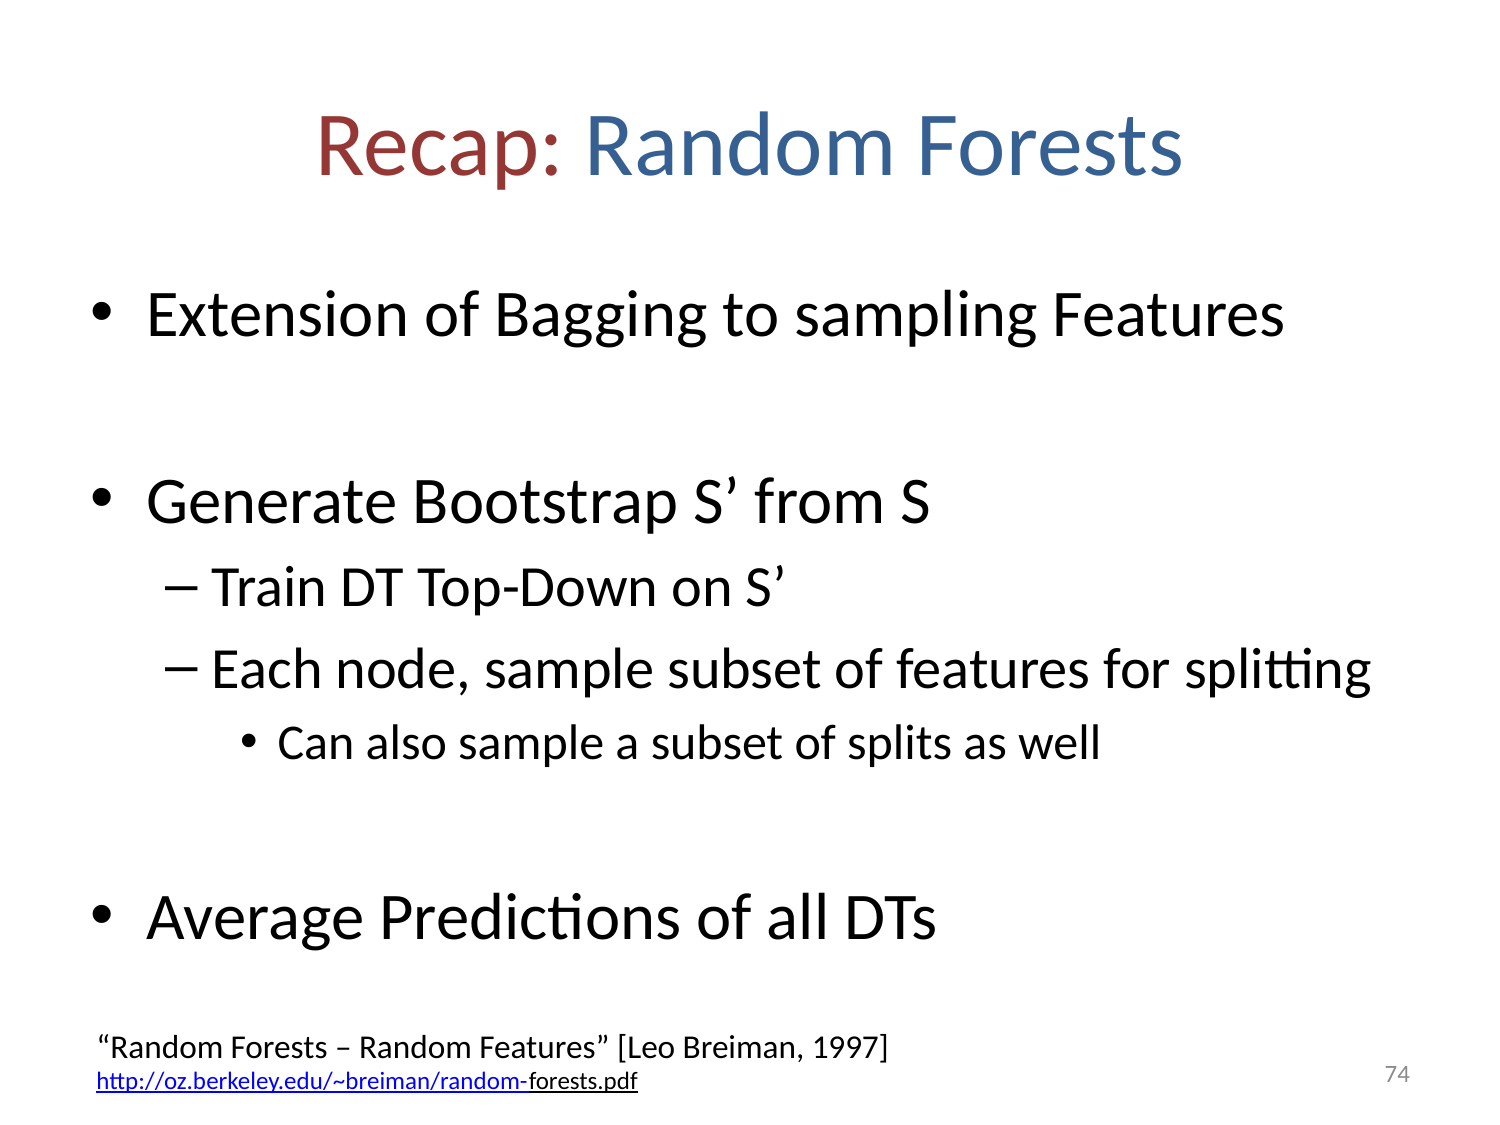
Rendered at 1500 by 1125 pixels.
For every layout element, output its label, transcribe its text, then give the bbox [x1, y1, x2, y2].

title Recap: Random Forests [75, 45, 1425, 233]
text_box “Random Forests – Random Features” [Leo Breiman, 1997] http://oz.berkeley.edu/~breiman/random-forests.pdf [81, 1017, 905, 1103]
slide_number 74 [1074, 1042, 1425, 1103]
list Extension of Bagging to sampling Features Generate Bootstrap S’ from S Train DT Top-Down on S’ Each node, sample subset of features for splitting Can also sample a subset of splits as well Average Predictions of all DTs [75, 262, 1425, 1005]
